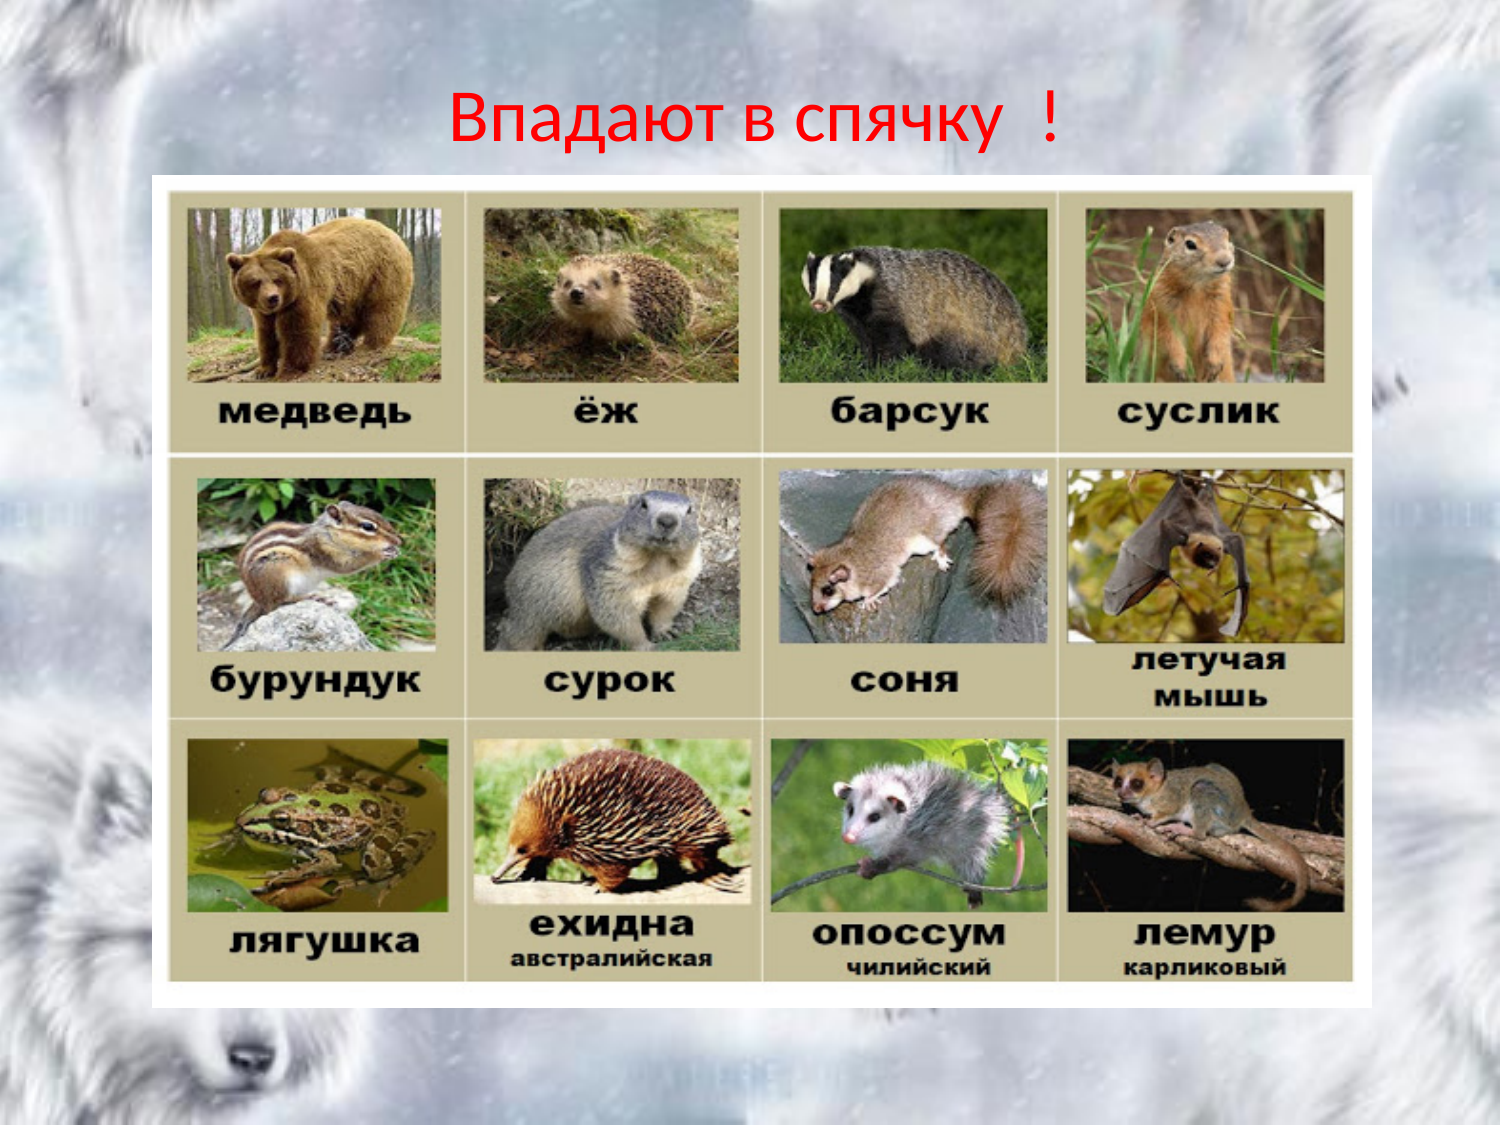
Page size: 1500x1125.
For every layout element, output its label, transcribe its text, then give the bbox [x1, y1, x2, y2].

picture [0, 0, 1500, 1125]
text_box Впадают в спячку ! [433, 58, 1278, 165]
